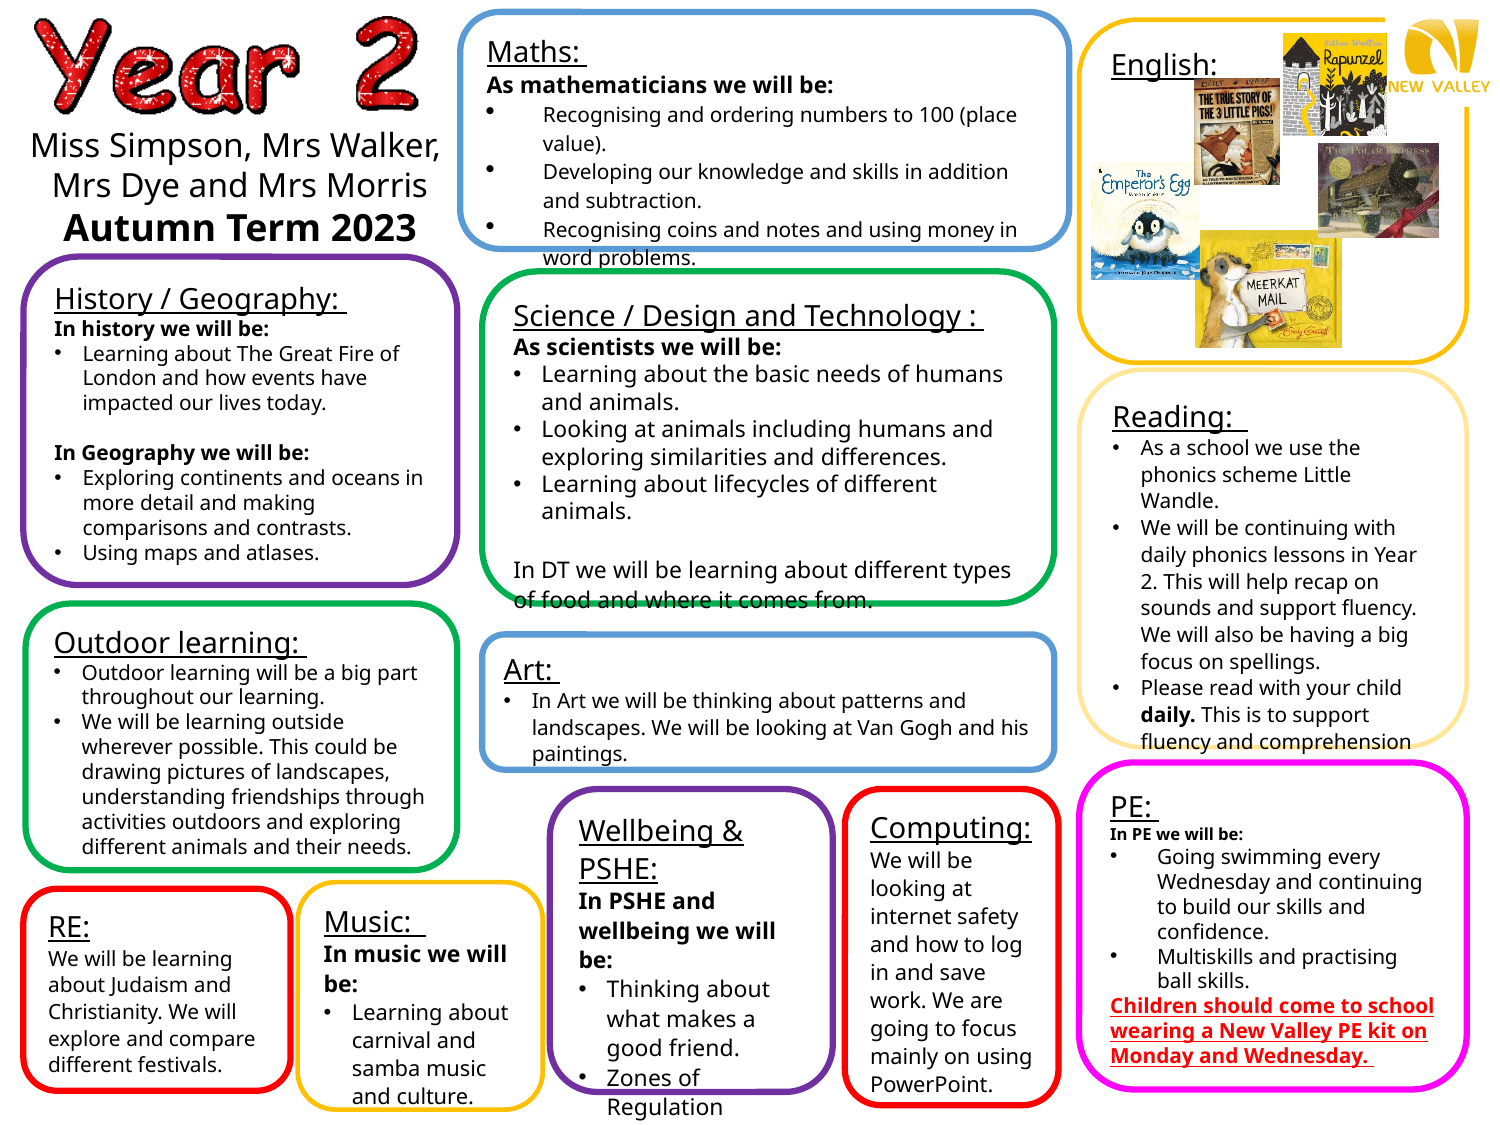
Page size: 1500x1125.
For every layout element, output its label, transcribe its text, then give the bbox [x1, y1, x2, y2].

text_box Maths: As mathematicians we will be: Recognising and ordering numbers to 100 (place value). Developing our knowledge and skills in addition and subtraction. Recognising coins and notes and using money in word problems. [459, 10, 1071, 250]
picture [33, 16, 422, 118]
text_box Science / Design and Technology : As scientists we will be: Learning about the basic needs of humans and animals. Looking at animals including humans and exploring similarities and differences. Learning about lifecycles of different animals. In DT we will be learning about different types of food and where it comes from. [481, 270, 1056, 605]
text_box History / Geography: In history we will be: Learning about The Great Fire of London and how events have impacted our lives today. In Geography we will be: Exploring continents and oceans in more detail and making comparisons and contrasts. Using maps and atlases. [22, 257, 459, 587]
text_box Outdoor learning: Outdoor learning will be a big part throughout our learning. We will be learning outside wherever possible. This could be drawing pictures of landscapes, understanding friendships through activities outdoors and exploring different animals and their needs. [24, 602, 459, 872]
picture [1091, 78, 1439, 348]
picture [1283, 0, 1492, 136]
text_box Music: In music we will be: Learning about carnival and samba music and culture. [296, 881, 544, 1111]
text_box Reading: As a school we use the phonics scheme Little Wandle. We will be continuing with daily phonics lessons in Year 2. This will help recap on sounds and support fluency. We will also be having a big focus on spellings. Please read with your child daily. This is to support fluency and comprehension but encourage a love for reading. [1078, 368, 1468, 749]
text_box Computing: We will be looking at internet safety and how to log in and save work. We are going to focus mainly on using PowerPoint. [843, 788, 1060, 1107]
text_box Wellbeing & PSHE: In PSHE and wellbeing we will be: Thinking about what makes a good friend. Zones of Regulation activities. [548, 788, 834, 1093]
text_box RE: We will be learning about Judaism and Christianity. We will explore and compare different festivals. [22, 887, 292, 1092]
text_box PE: In PE we will be: Going swimming every Wednesday and continuing to build our skills and confidence. Multiskills and practising ball skills. Children should come to school wearing a New Valley PE kit on Monday and Wednesday. [1078, 761, 1468, 1091]
text_box Miss Simpson, Mrs Walker, Mrs Dye and Mrs Morris Autumn Term 2023 [0, 116, 504, 257]
text_box Art: In Art we will be thinking about patterns and landscapes. We will be looking at Van Gogh and his paintings. [481, 633, 1056, 771]
text_box English: [1078, 18, 1468, 364]
